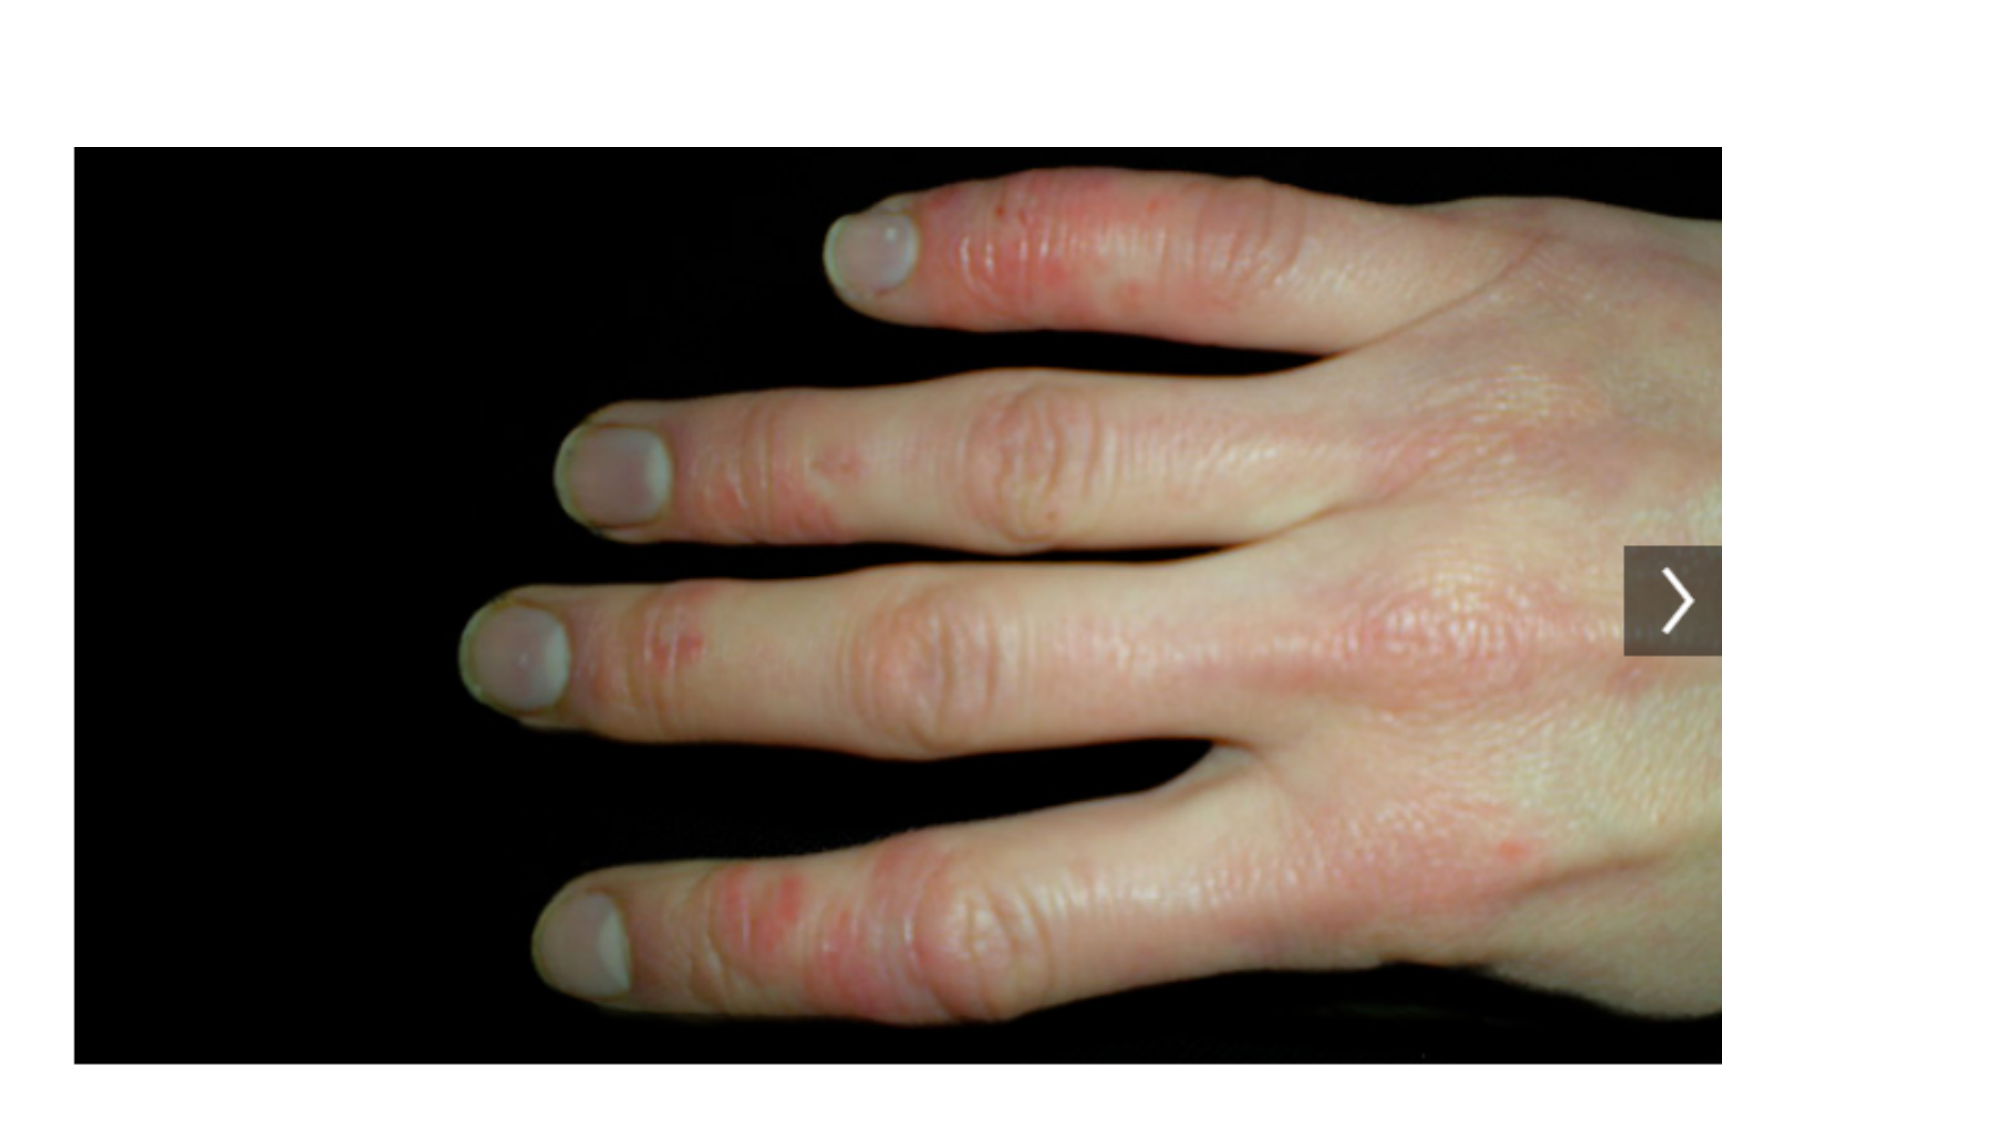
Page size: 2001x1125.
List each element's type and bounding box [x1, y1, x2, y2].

list [66, 147, 1722, 1067]
